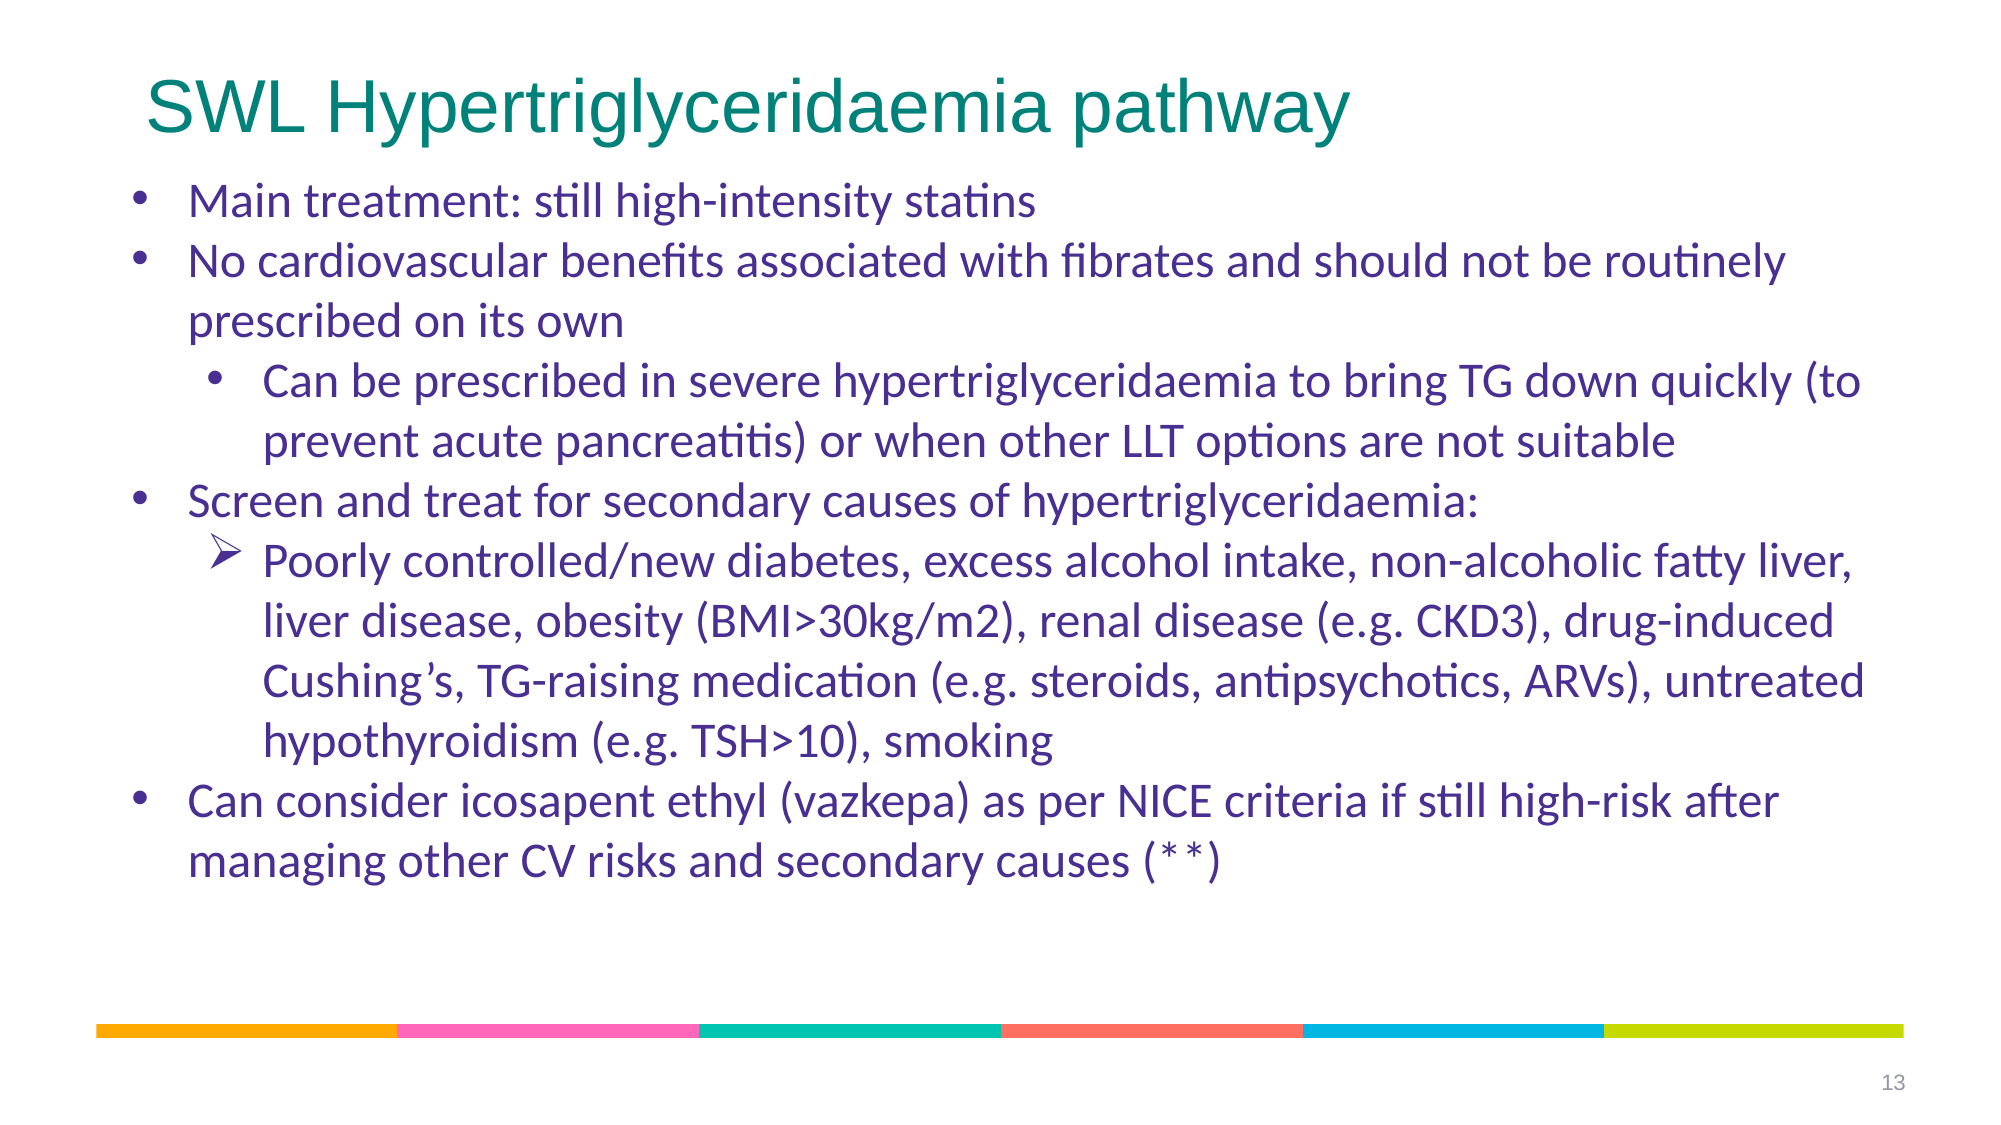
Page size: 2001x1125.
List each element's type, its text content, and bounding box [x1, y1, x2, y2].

text_box Main treatment: still high-intensity statins No cardiovascular benefits associated with fibrates and should not be routinely prescribed on its own Can be prescribed in severe hypertriglyceridaemia to bring TG down quickly (to prevent acute pancreatitis) or when other LLT options are not suitable Screen and treat for secondary causes of hypertriglyceridaemia: Poorly controlled/new diabetes, excess alcohol intake, non-alcoholic fatty liver, liver disease, obesity (BMI>30kg/m2), renal disease (e.g. CKD3), drug-induced Cushing’s, TG-raising medication (e.g. steroids, antipsychotics, ARVs), untreated hypothyroidism (e.g. TSH>10), smoking Can consider icosapent ethyl (vazkepa) as per NICE criteria if still high-risk after managing other CV risks and secondary causes (**) [131, 167, 1921, 948]
text_box SWL Hypertriglyceridaemia pathway [145, 42, 1759, 159]
slide_number 13 [1447, 1037, 1921, 1125]
picture [1605, 1024, 1904, 1038]
picture [96, 1024, 1302, 1038]
